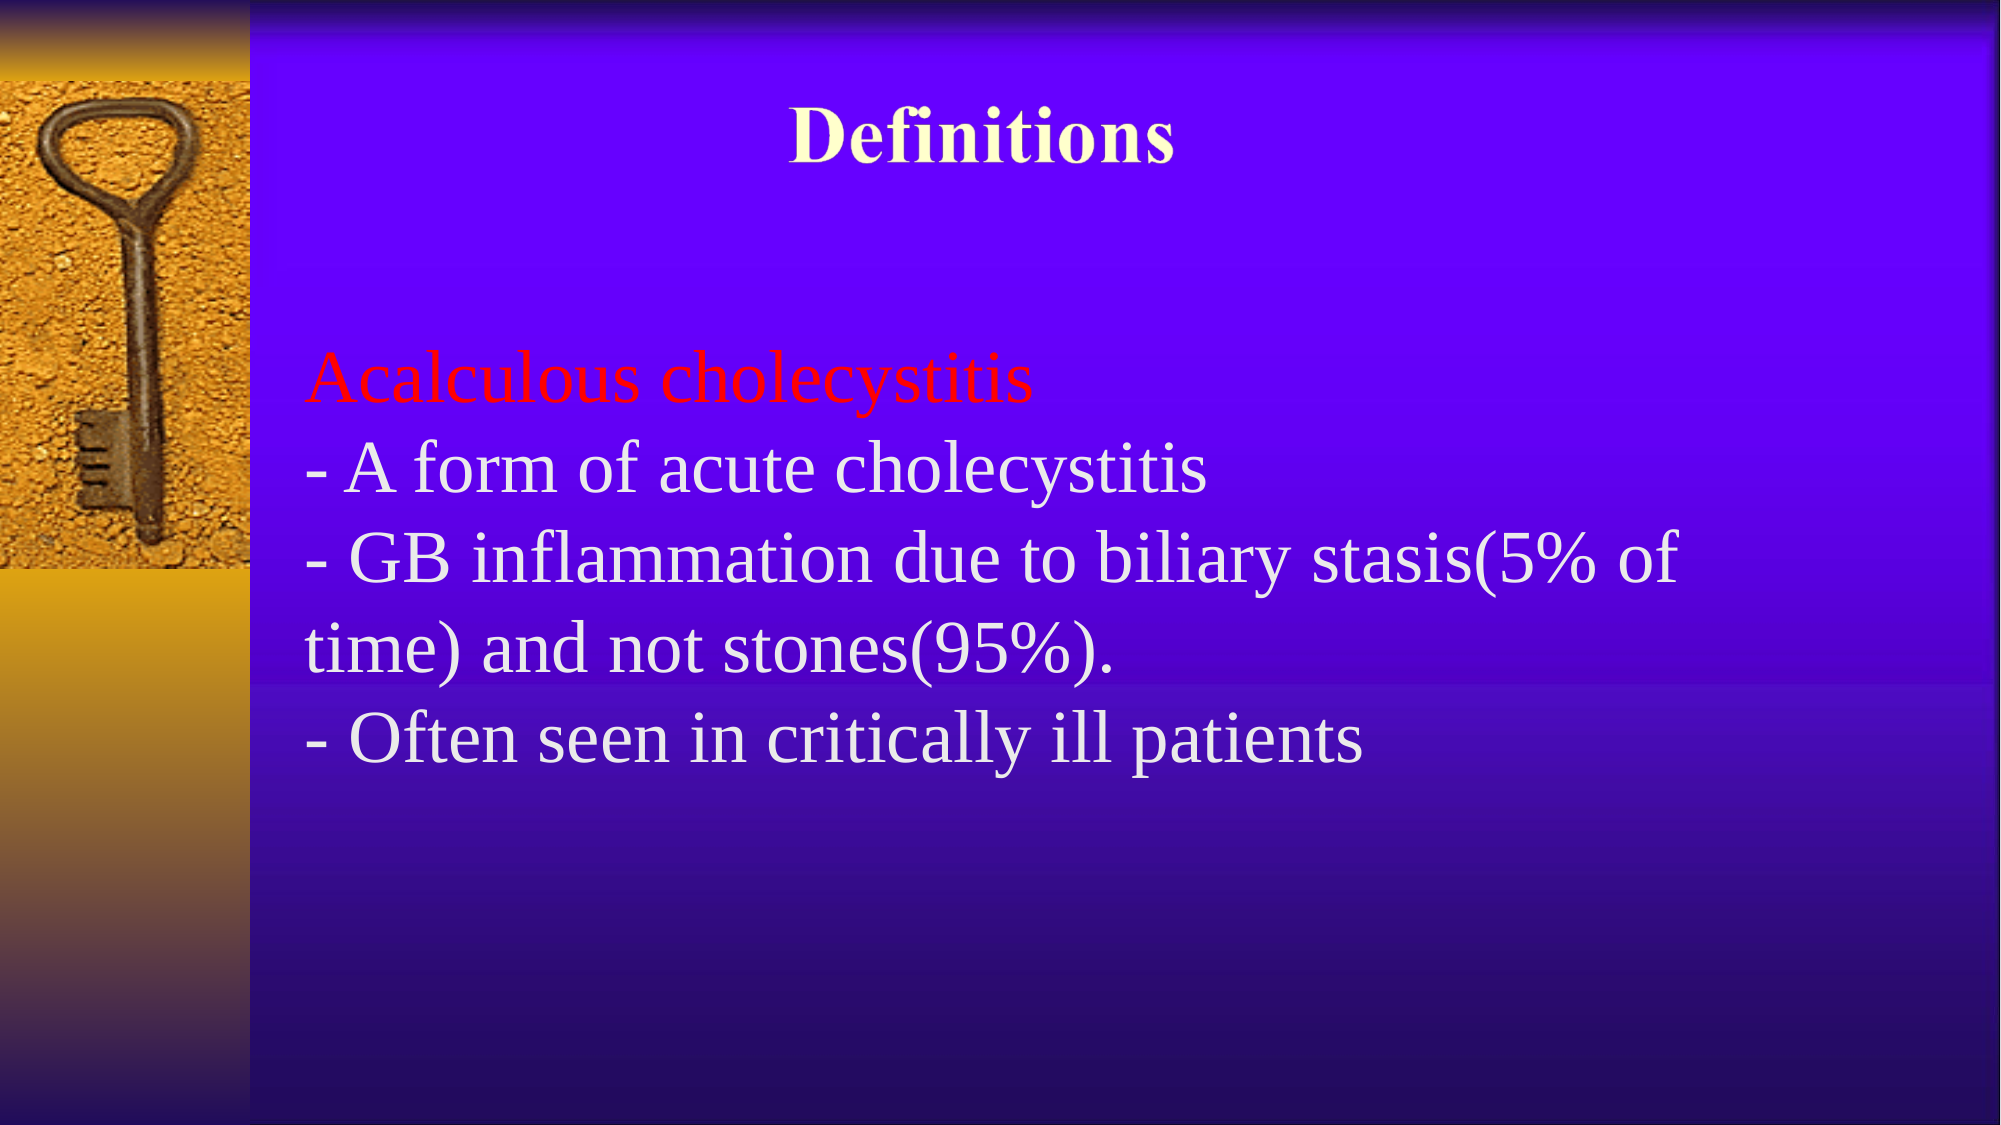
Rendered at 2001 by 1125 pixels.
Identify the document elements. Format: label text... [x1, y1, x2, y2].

picture [0, 0, 2001, 1125]
text_box Acalculous cholecystitis - A form of acute cholecystitis - GB inflammation due to biliary stasis(5% of time) and not stones(95%). - Often seen in critically ill patients [289, 320, 1765, 785]
